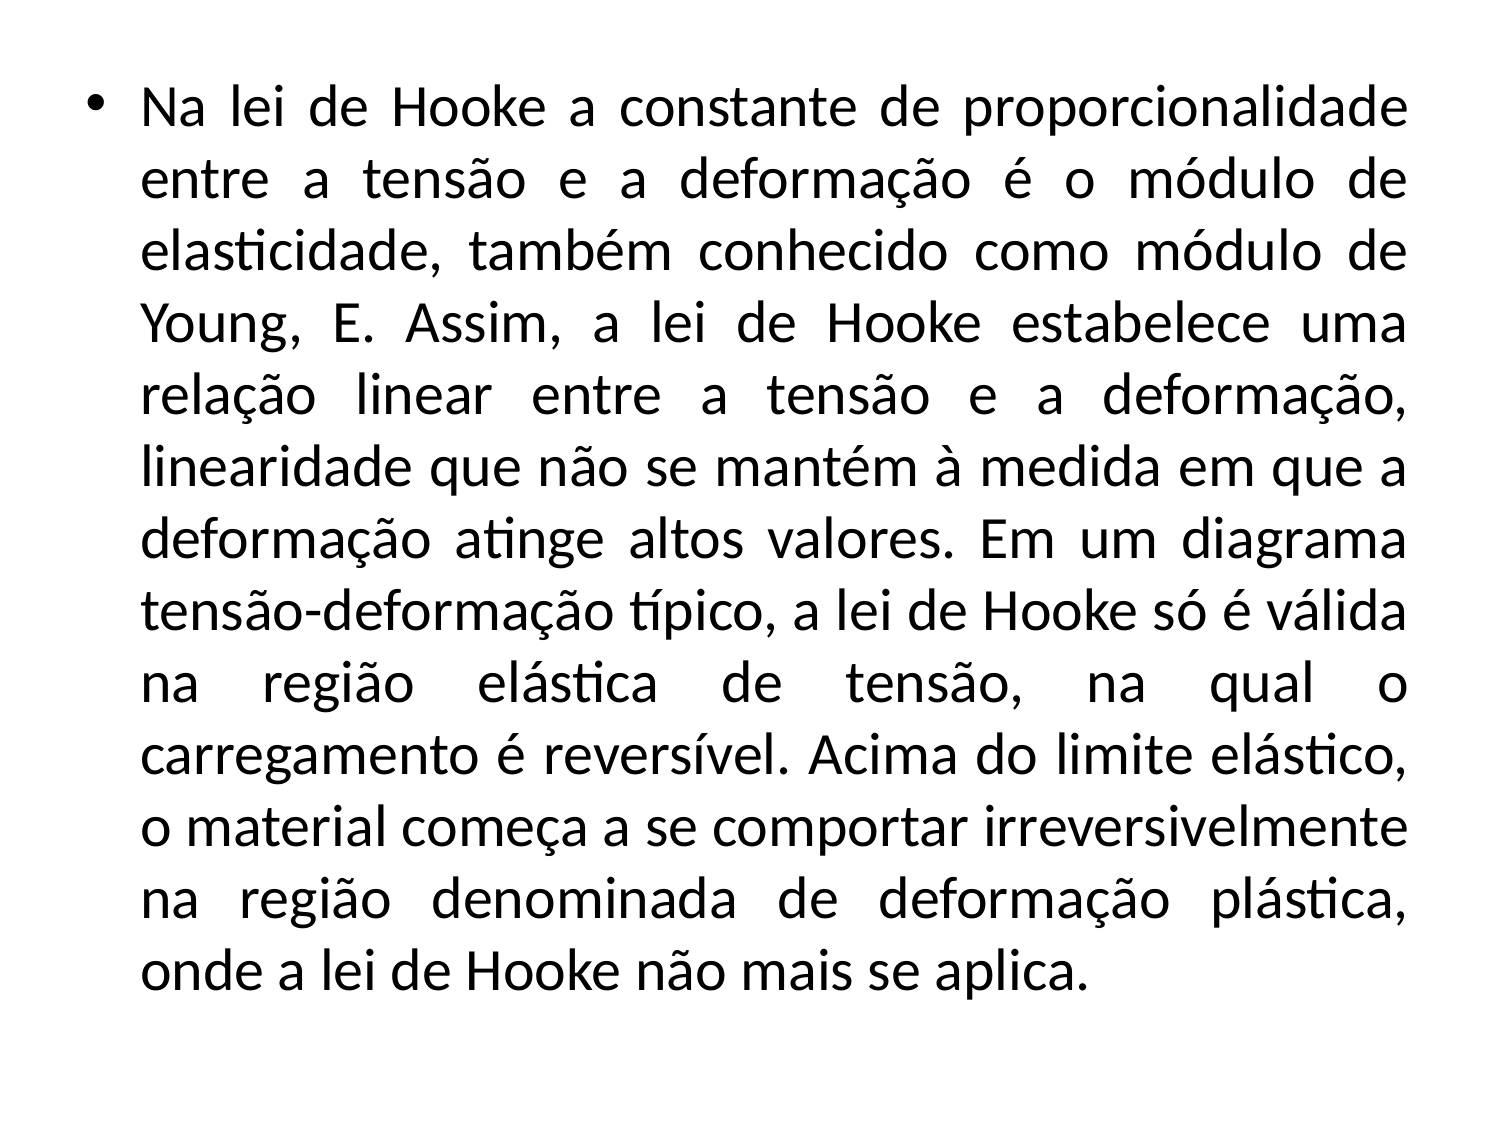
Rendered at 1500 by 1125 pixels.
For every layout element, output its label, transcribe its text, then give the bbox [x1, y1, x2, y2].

list Na lei de Hooke a constante de proporcionalidade entre a tensão e a deformação é o módulo de elasticidade, também conhecido como módulo de Young, E. Assim, a lei de Hooke estabelece uma relação linear entre a tensão e a deformação, linearidade que não se mantém à medida em que a deformação atinge altos valores. Em um diagrama tensão-deformação típico, a lei de Hooke só é válida na região elástica de tensão, na qual o carregamento é reversível. Acima do limite elástico, o material começa a se comportar irreversivelmente na região denominada de deformação plástica, onde a lei de Hooke não mais se aplica. [70, 58, 1425, 1079]
